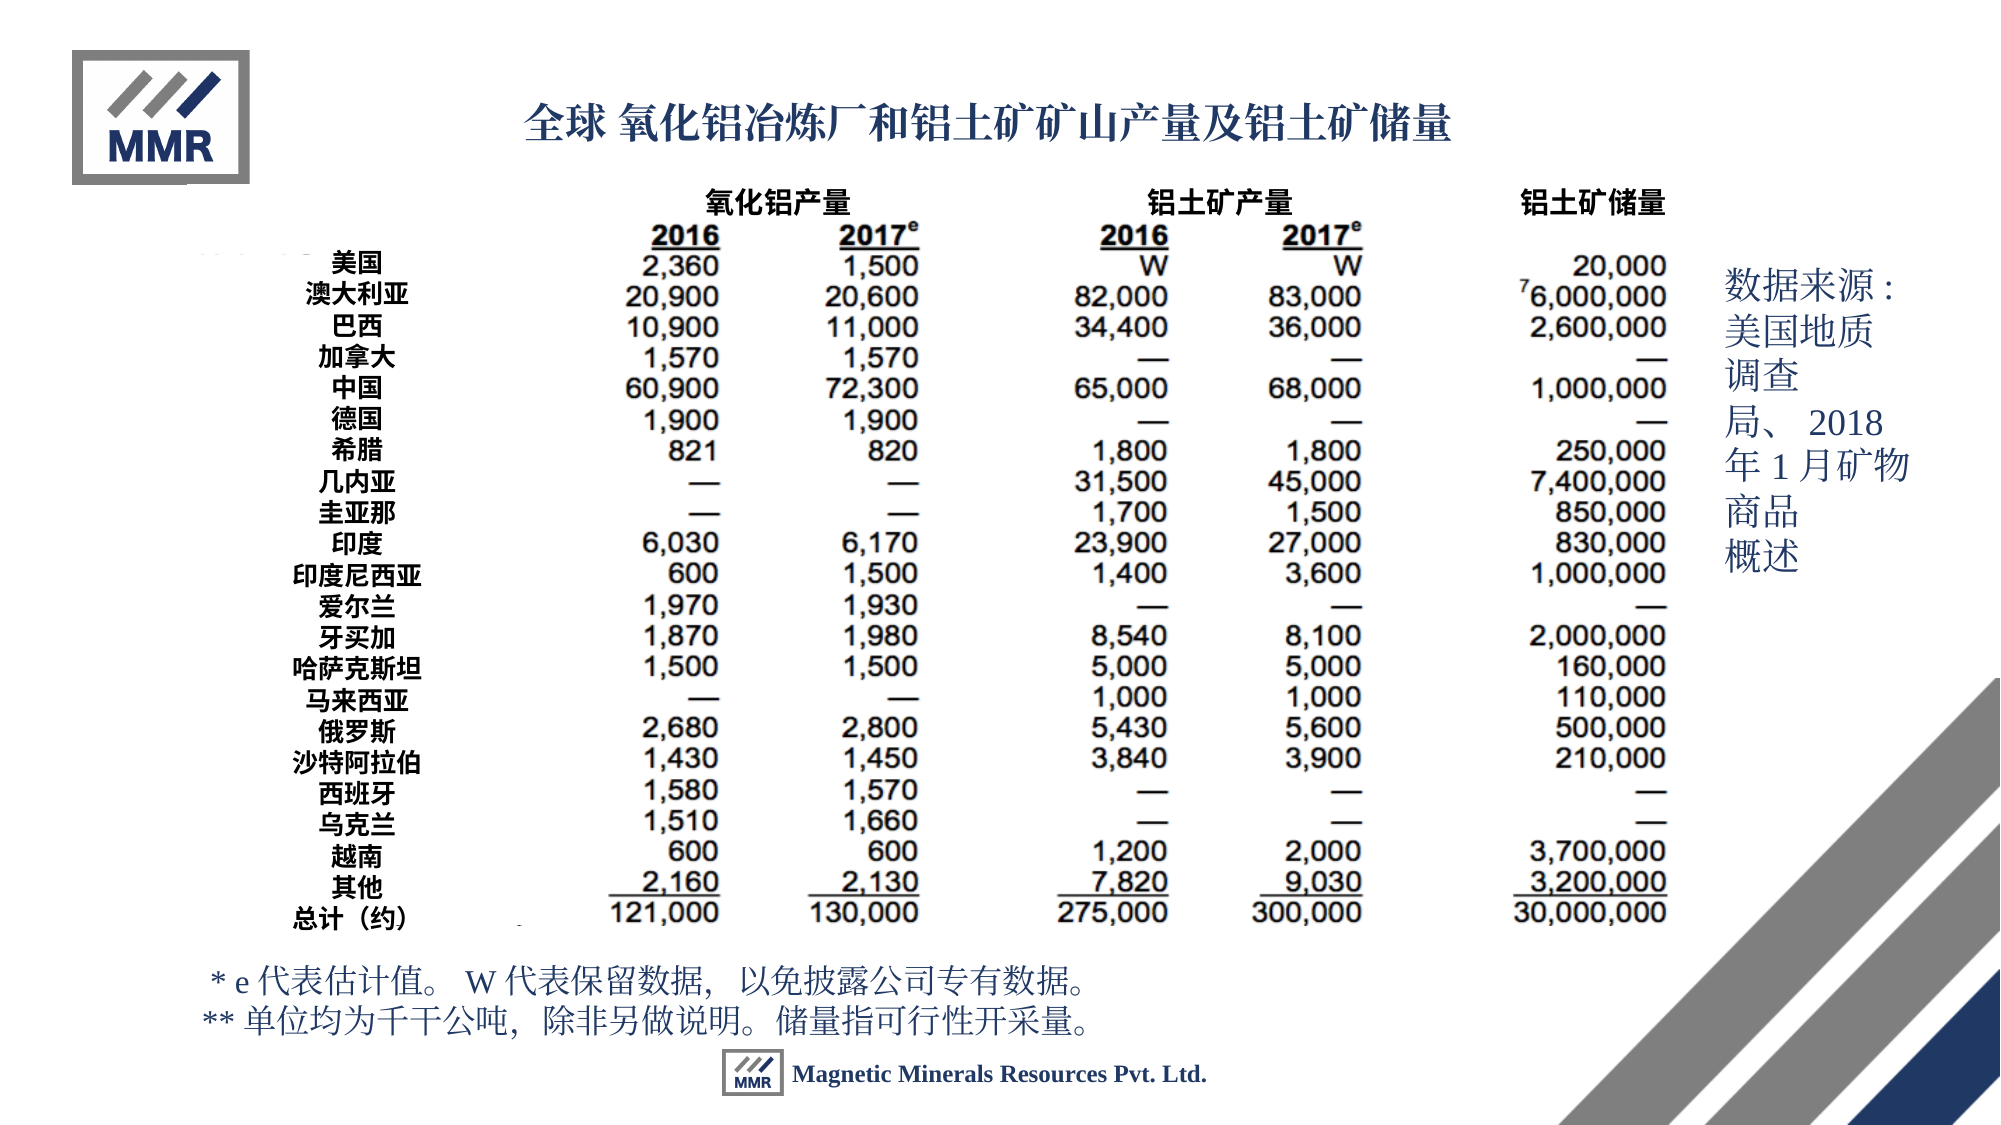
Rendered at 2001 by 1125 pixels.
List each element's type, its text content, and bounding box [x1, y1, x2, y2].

text_box 数据来源: 美国地质 调查局、2018年1月矿物商品 概述 [1710, 255, 1941, 630]
footer Magnetic Minerals Resources Pvt. Ltd. [662, 1048, 1338, 1103]
text_box * e代表估计值。W代表保留数据，以免披露公司专有数据。 **单位均为千干公吨，除非另做说明。储量指可行性开采量。 [187, 953, 1506, 1048]
text_box 全球 氧化铝冶炼厂和铝土矿矿山产量及铝土矿储量 [266, 89, 1710, 155]
picture [722, 1049, 784, 1096]
picture [72, 50, 2000, 1125]
text_box 铝土矿储量 [1476, 183, 1711, 221]
